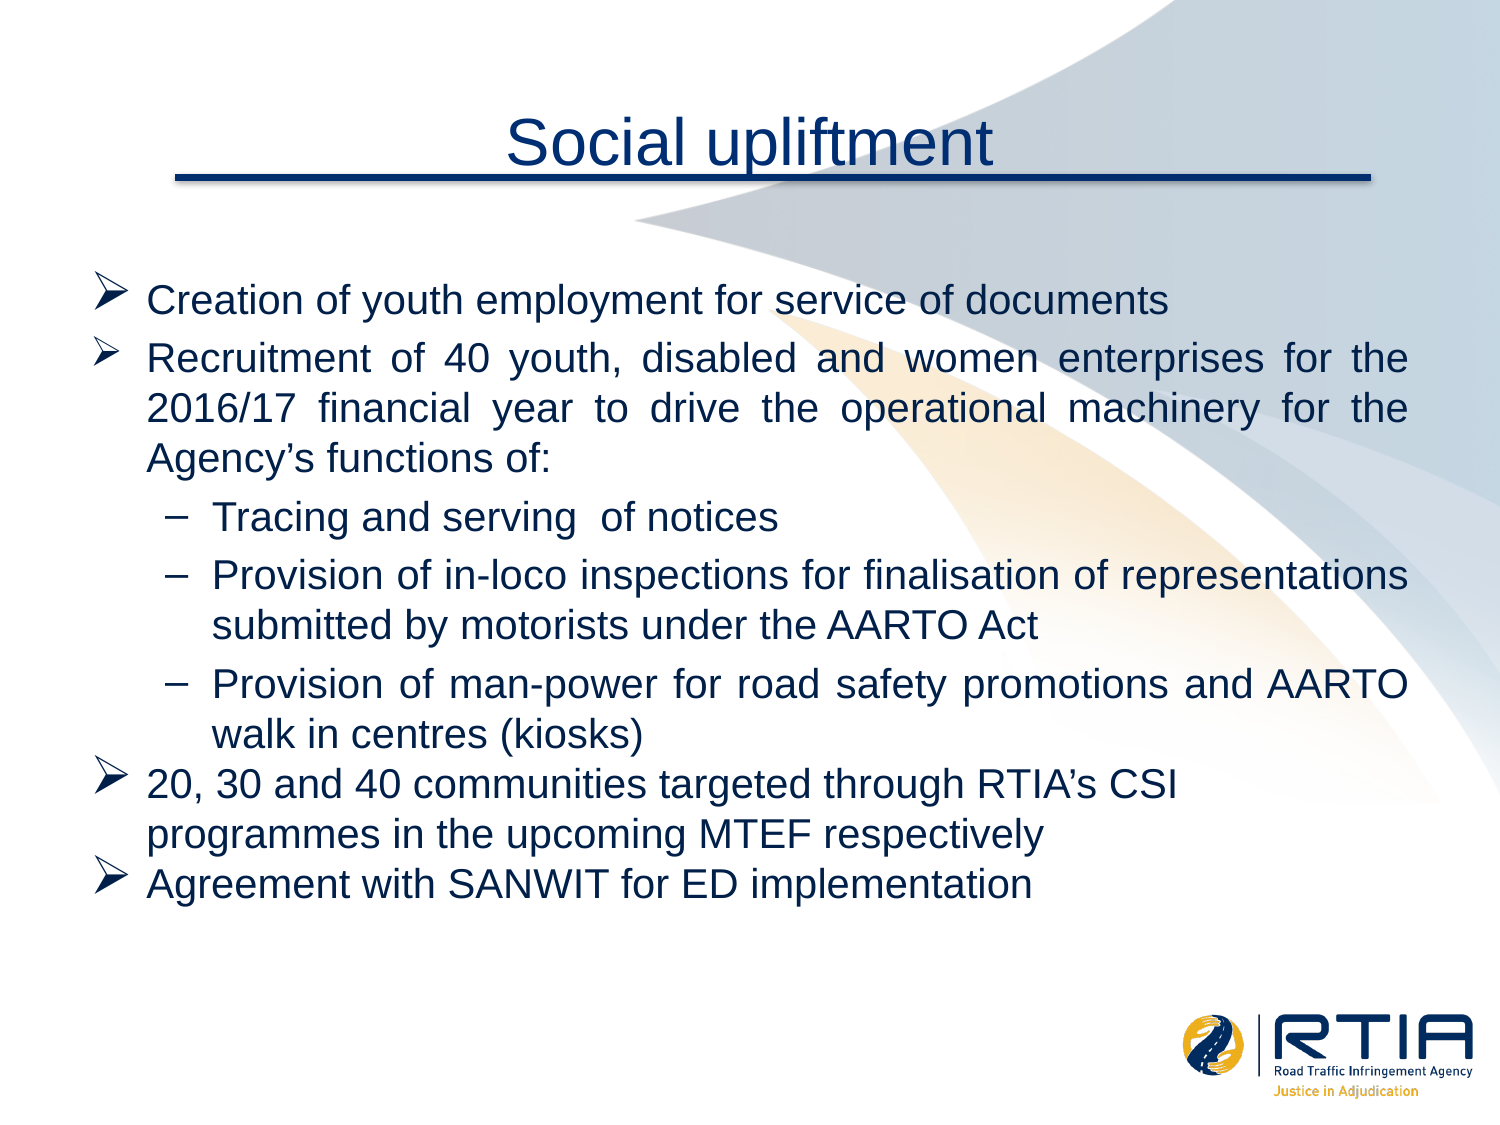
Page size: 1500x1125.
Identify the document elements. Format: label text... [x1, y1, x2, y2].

picture [633, 0, 1500, 806]
title Social upliftment [75, 45, 628, 215]
list Creation of youth employment for service of documents Recruitment of 40 youth, disabled and women enterprises for the 2016/17 financial year to drive the operational machinery for the Agency’s functions of: Tracing and serving of notices Provision of in-loco inspections for finalisation of representations submitted by motorists under the AARTO Act Provision of man-power for road safety promotions and AARTO walk in centres (kiosks) 20, 30 and 40 communities targeted through RTIA’s CSI programmes in the upcoming MTEF respectively Agreement with SANWIT for ED implementation [75, 215, 1425, 1005]
picture [1082, 873, 1500, 1125]
